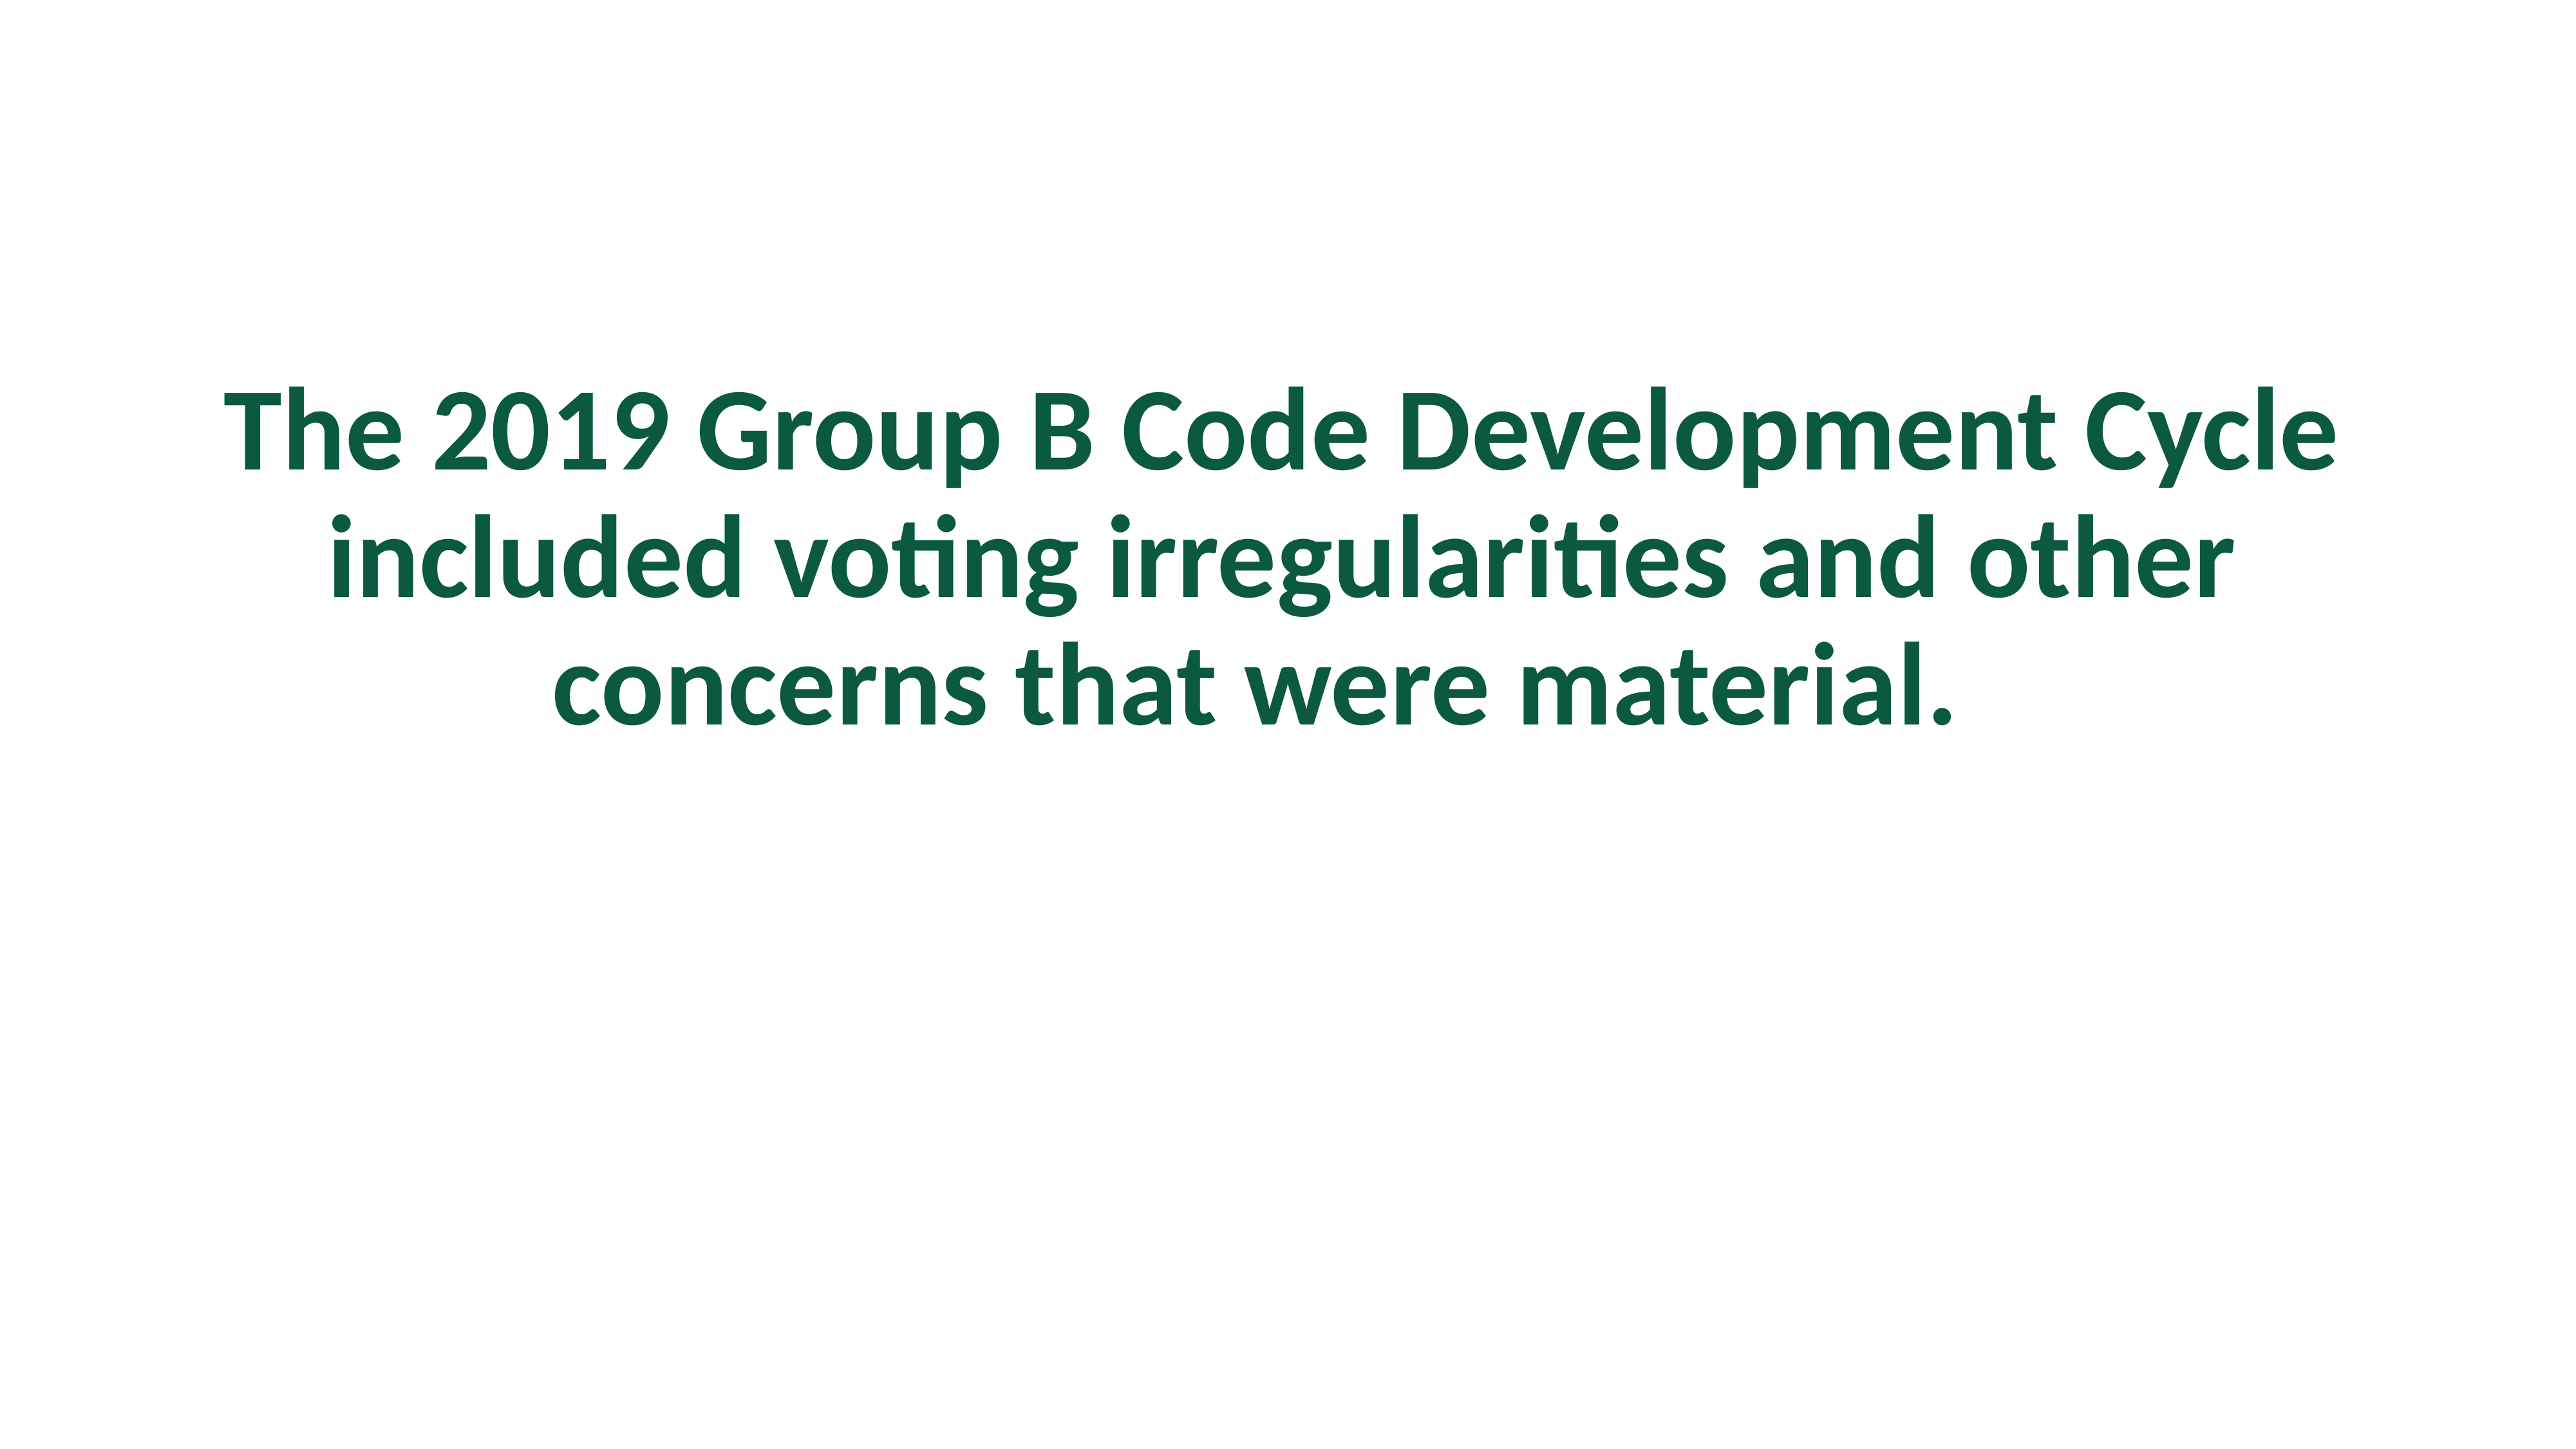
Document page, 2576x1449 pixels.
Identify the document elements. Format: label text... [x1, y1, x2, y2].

list The 2019 Group B Code Development Cycle included voting irregularities and other concerns that were material. [109, 363, 2455, 1283]
